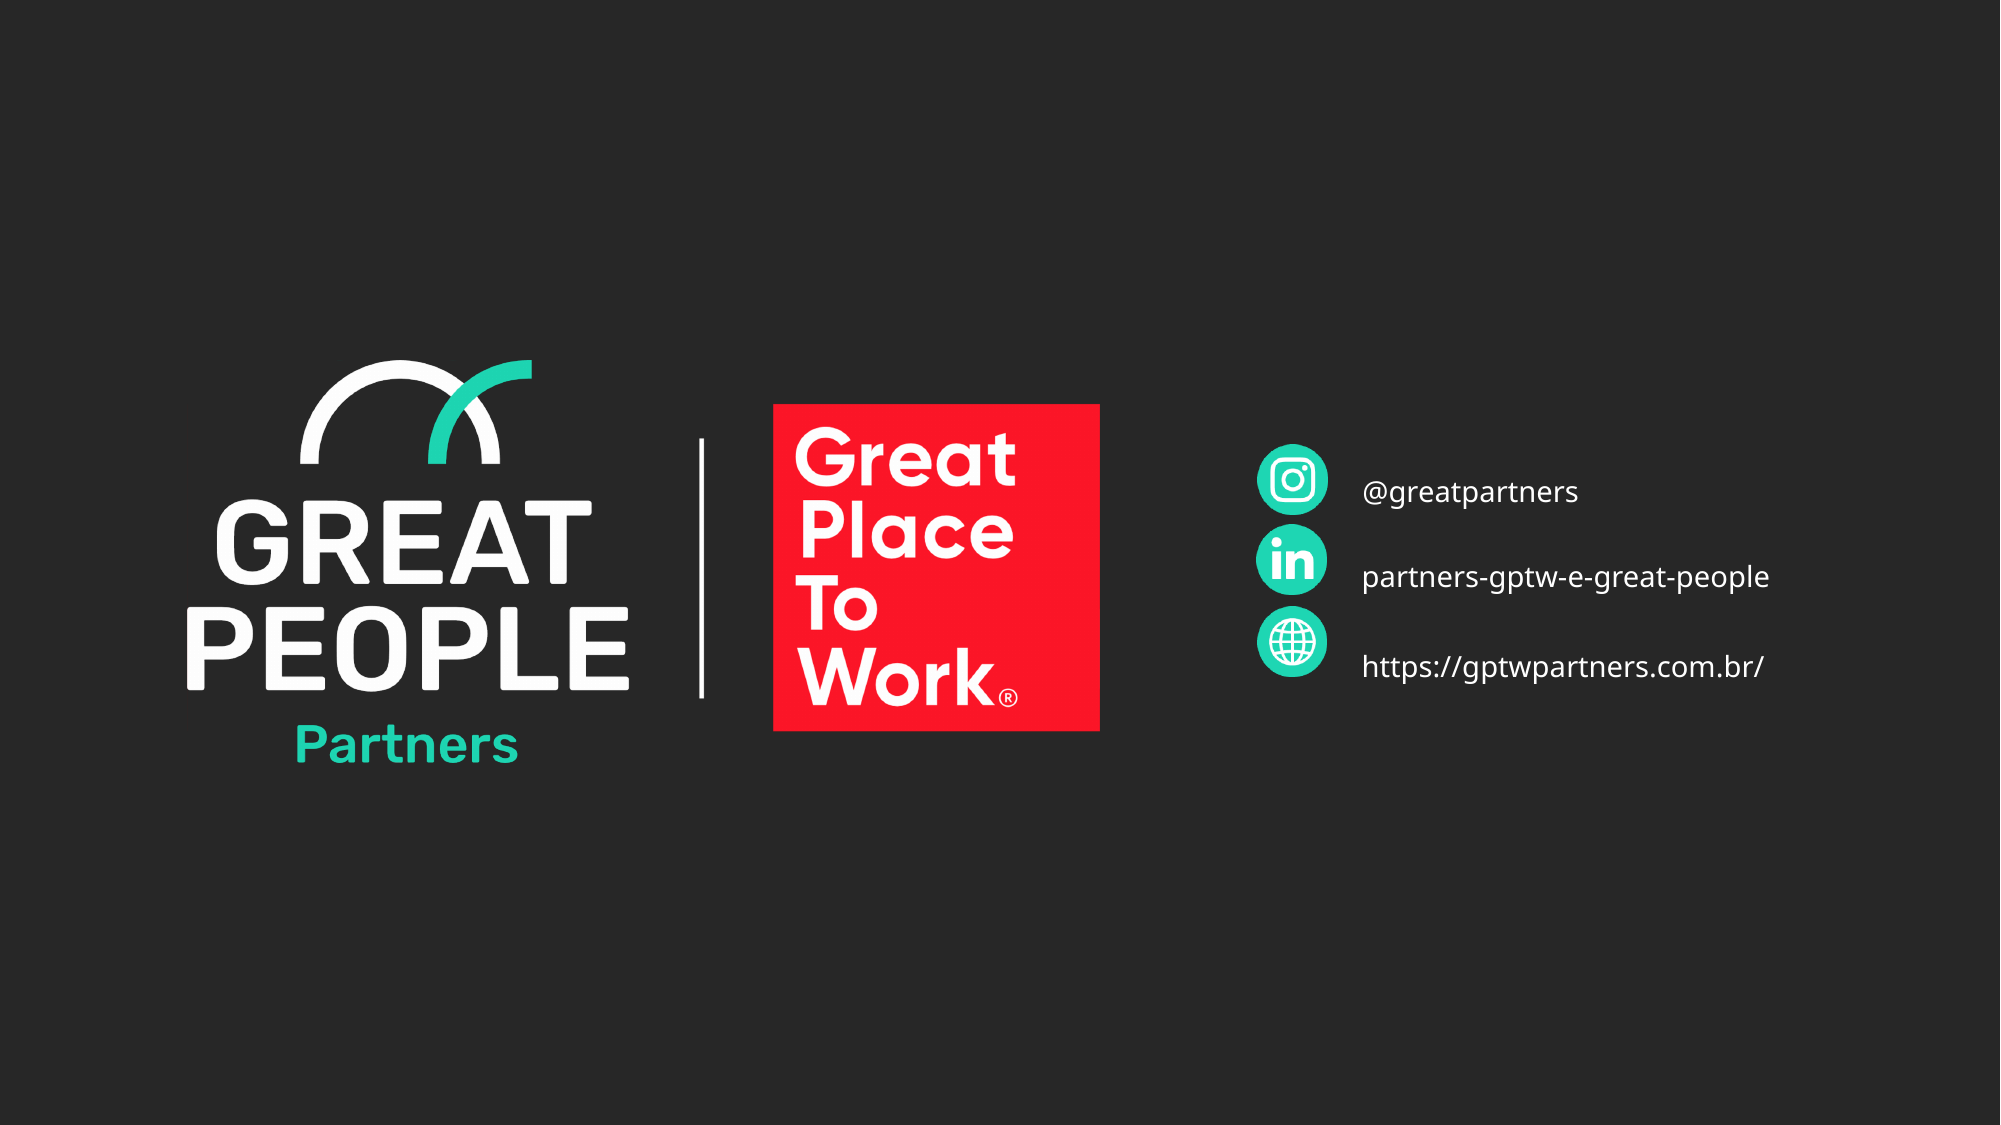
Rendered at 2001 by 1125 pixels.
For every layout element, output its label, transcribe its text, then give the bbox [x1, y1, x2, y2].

text_box partners-gptw-e-great-people [1346, 502, 1856, 601]
picture [187, 360, 1101, 763]
text_box https://gptwpartners.com.br/ [1346, 592, 1821, 691]
text_box @greatpartners [1347, 416, 1728, 502]
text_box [1255, 444, 1328, 677]
